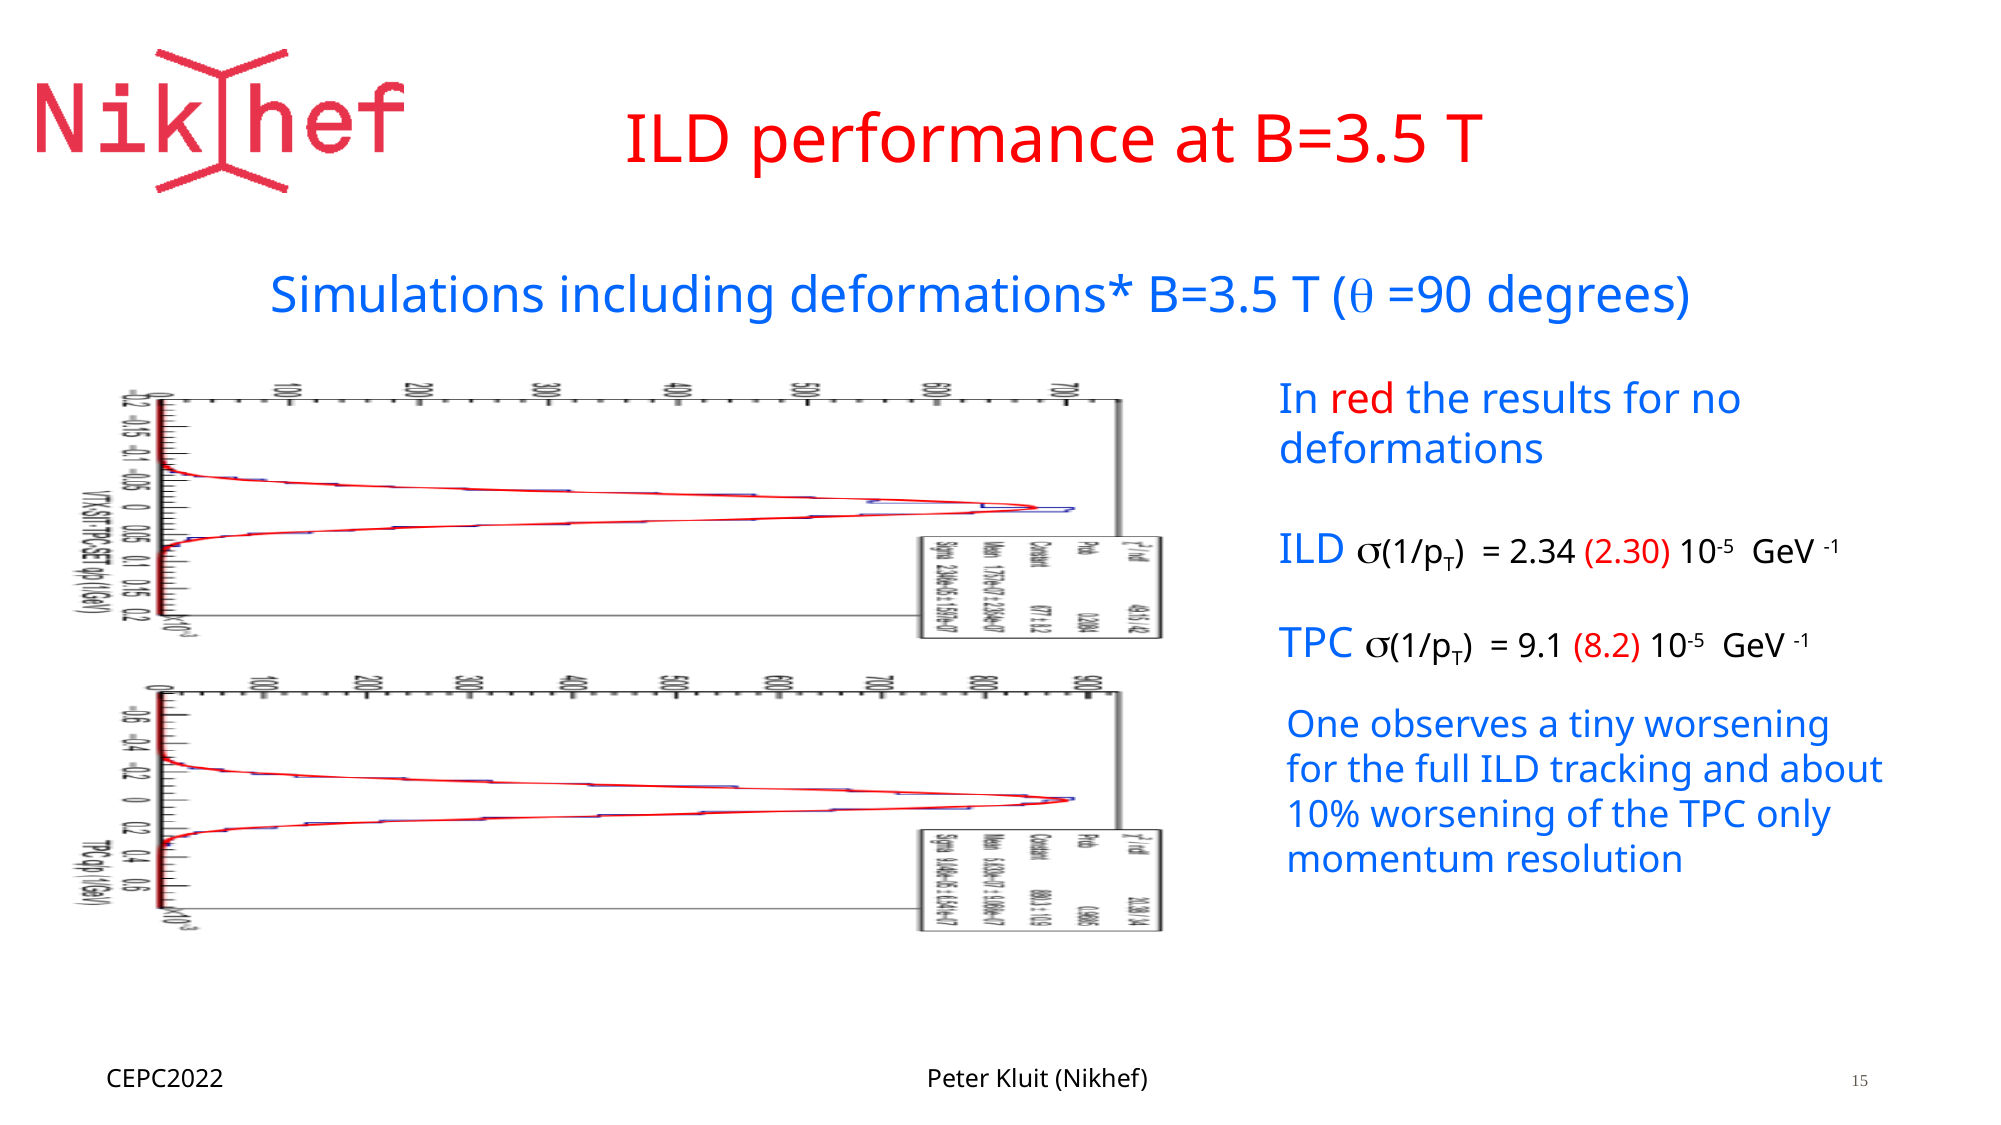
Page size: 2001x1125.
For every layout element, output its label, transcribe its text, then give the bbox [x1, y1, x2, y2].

text_box Simulations including deformations* B=3.5 T (q =90 degrees) [936, 255, 2000, 330]
text_box In red the results for no deformations ILD s(1/pT) = 2.34 (2.30) 10-5 GeV -1 TPC s(1/pT) = 9.1 (8.2) 10-5 GeV -1 [1264, 364, 2000, 727]
text_box One observes a tiny worsening for the full ILD tracking and about 10% worsening of the TPC only momentum resolution [1271, 692, 1902, 888]
text_box ILD performance at B=3.5 T [936, 88, 1499, 184]
picture [37, 40, 932, 1125]
text_box Simulations including deformations* B=3.5 T (q =90 degrees) [255, 255, 342, 330]
